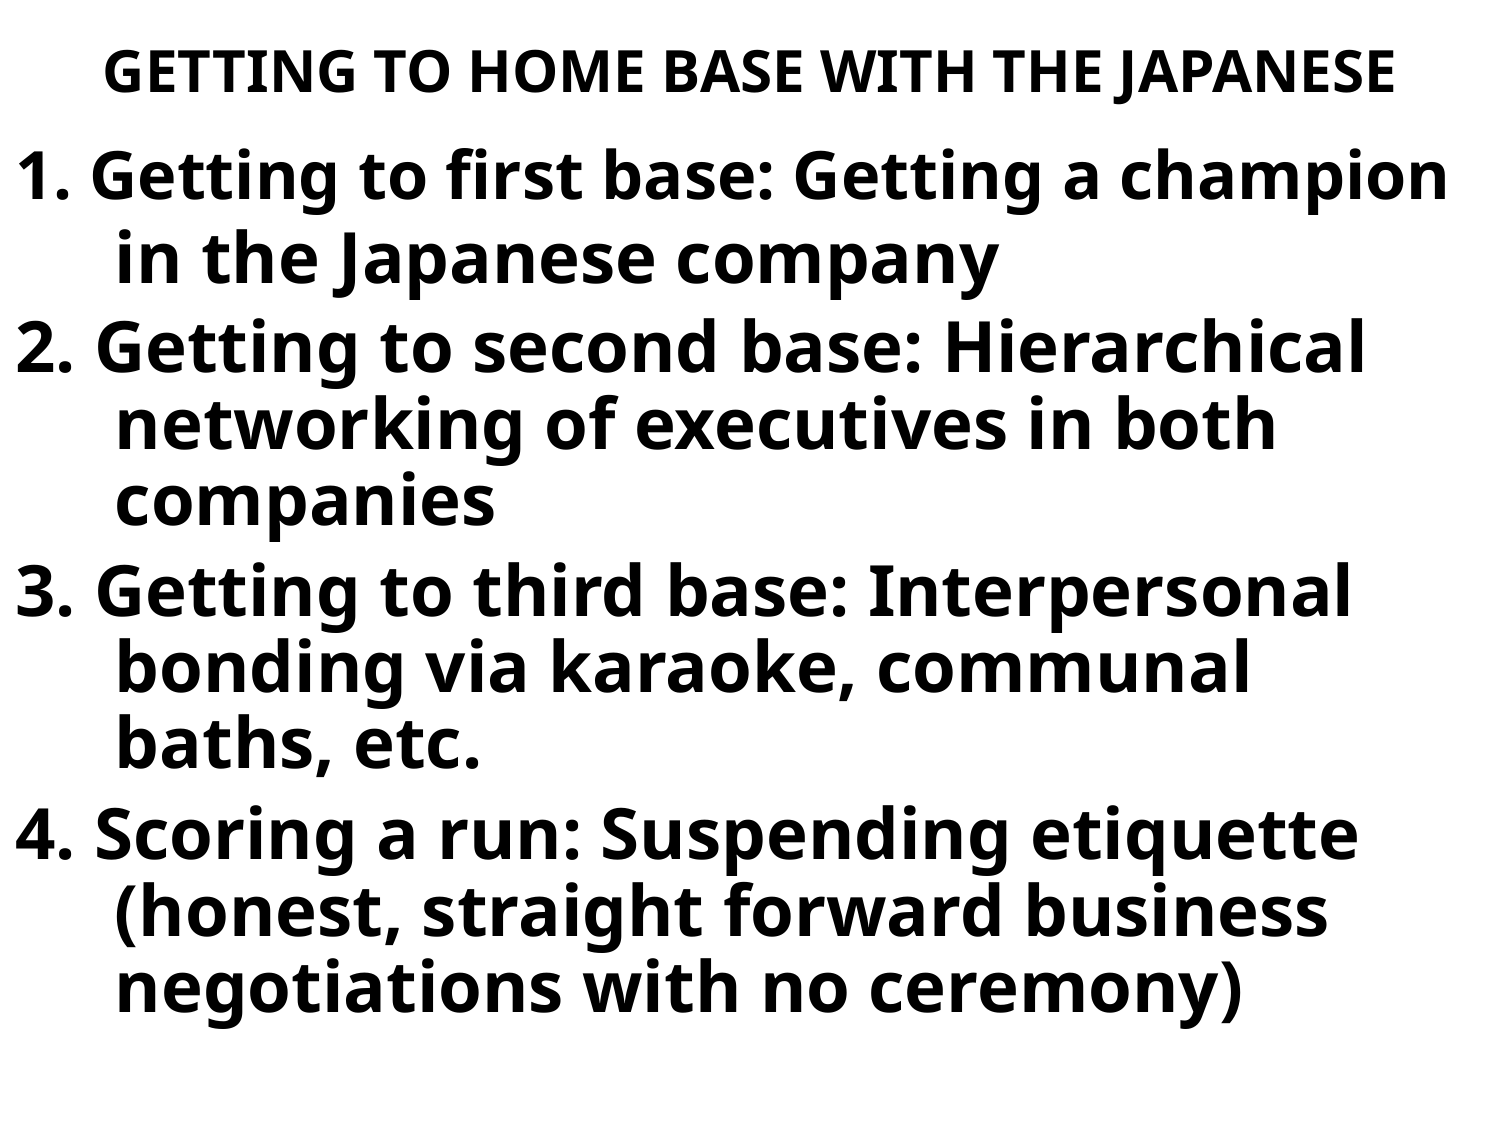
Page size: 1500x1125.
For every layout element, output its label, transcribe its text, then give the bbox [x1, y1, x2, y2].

list 1. Getting to first base: Getting a champion in the Japanese company 2. Getting to second base: Hierarchical networking of executives in both companies 3. Getting to third base: Interpersonal bonding via karaoke, communal baths, etc. 4. Scoring a run: Suspending etiquette (honest, straight forward business negotiations with no ceremony) [0, 125, 1500, 1125]
title GETTING TO HOME BASE WITH THE JAPANESE [0, 0, 1500, 125]
